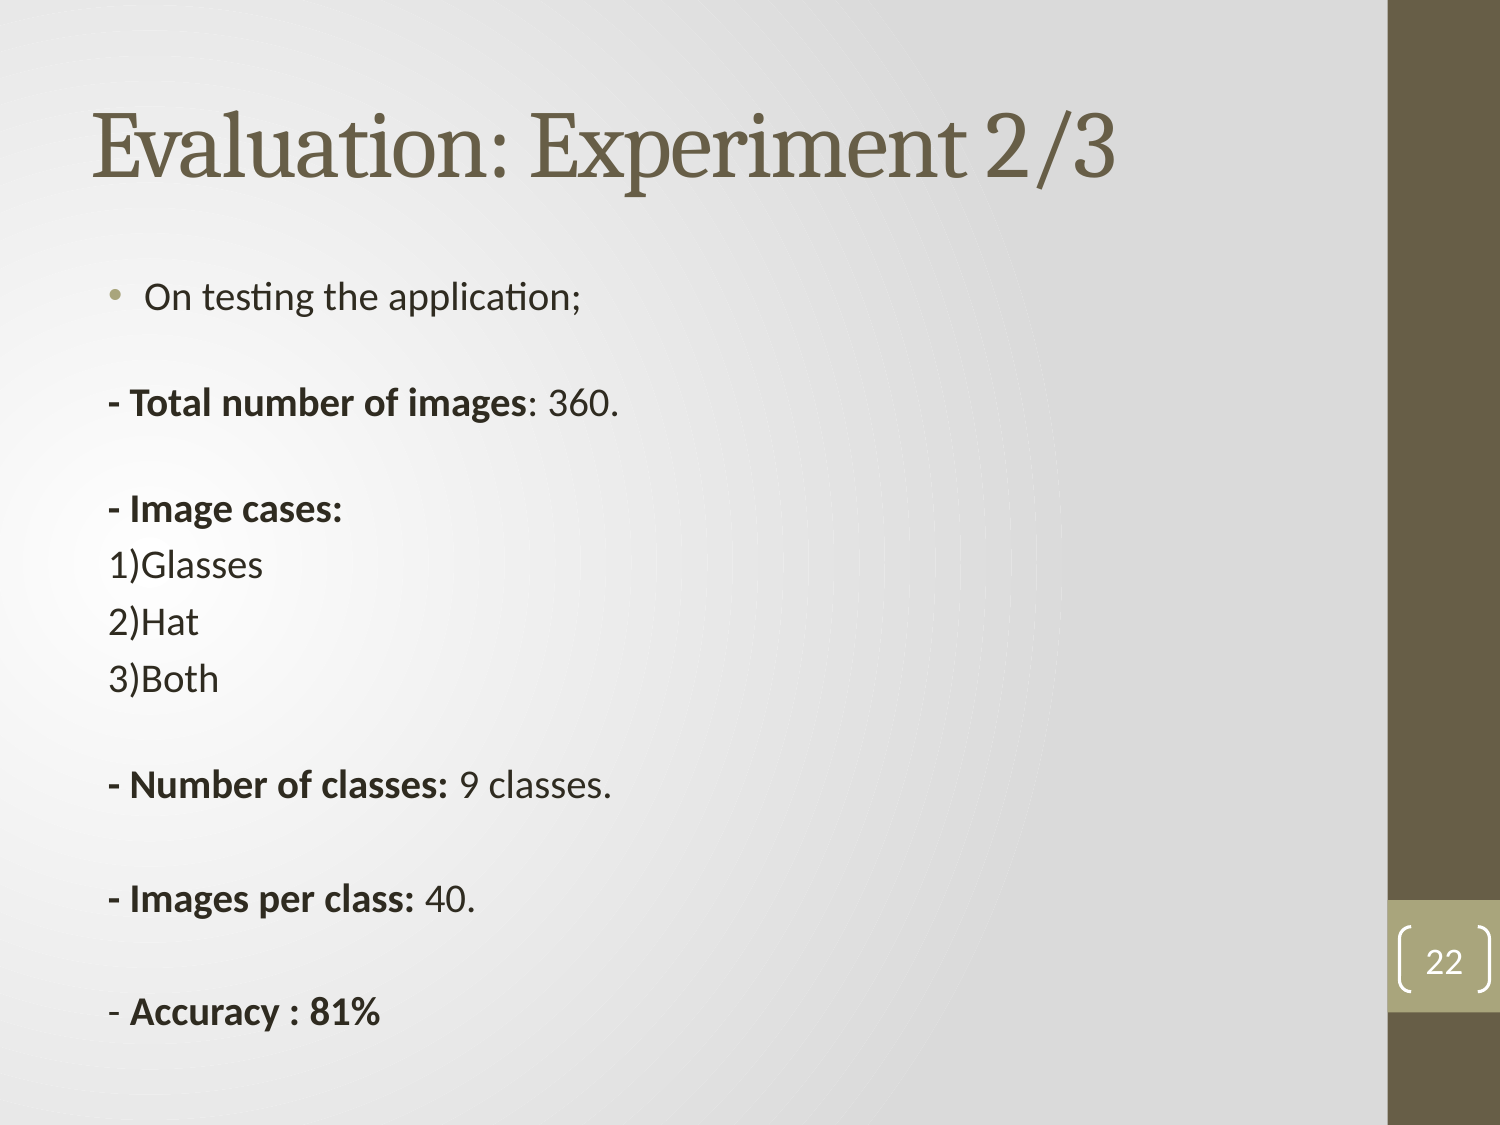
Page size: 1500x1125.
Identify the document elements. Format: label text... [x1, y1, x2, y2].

slide_number 22 [1397, 925, 1492, 994]
title Evaluation: Experiment 2/3 [75, 45, 1325, 233]
list On testing the application; - Total number of images: 360. - Image cases: 1)Glasses 2)Hat 3)Both - Number of classes: 9 classes. - Images per class: 40. - Accuracy : 81% [75, 262, 1325, 1050]
